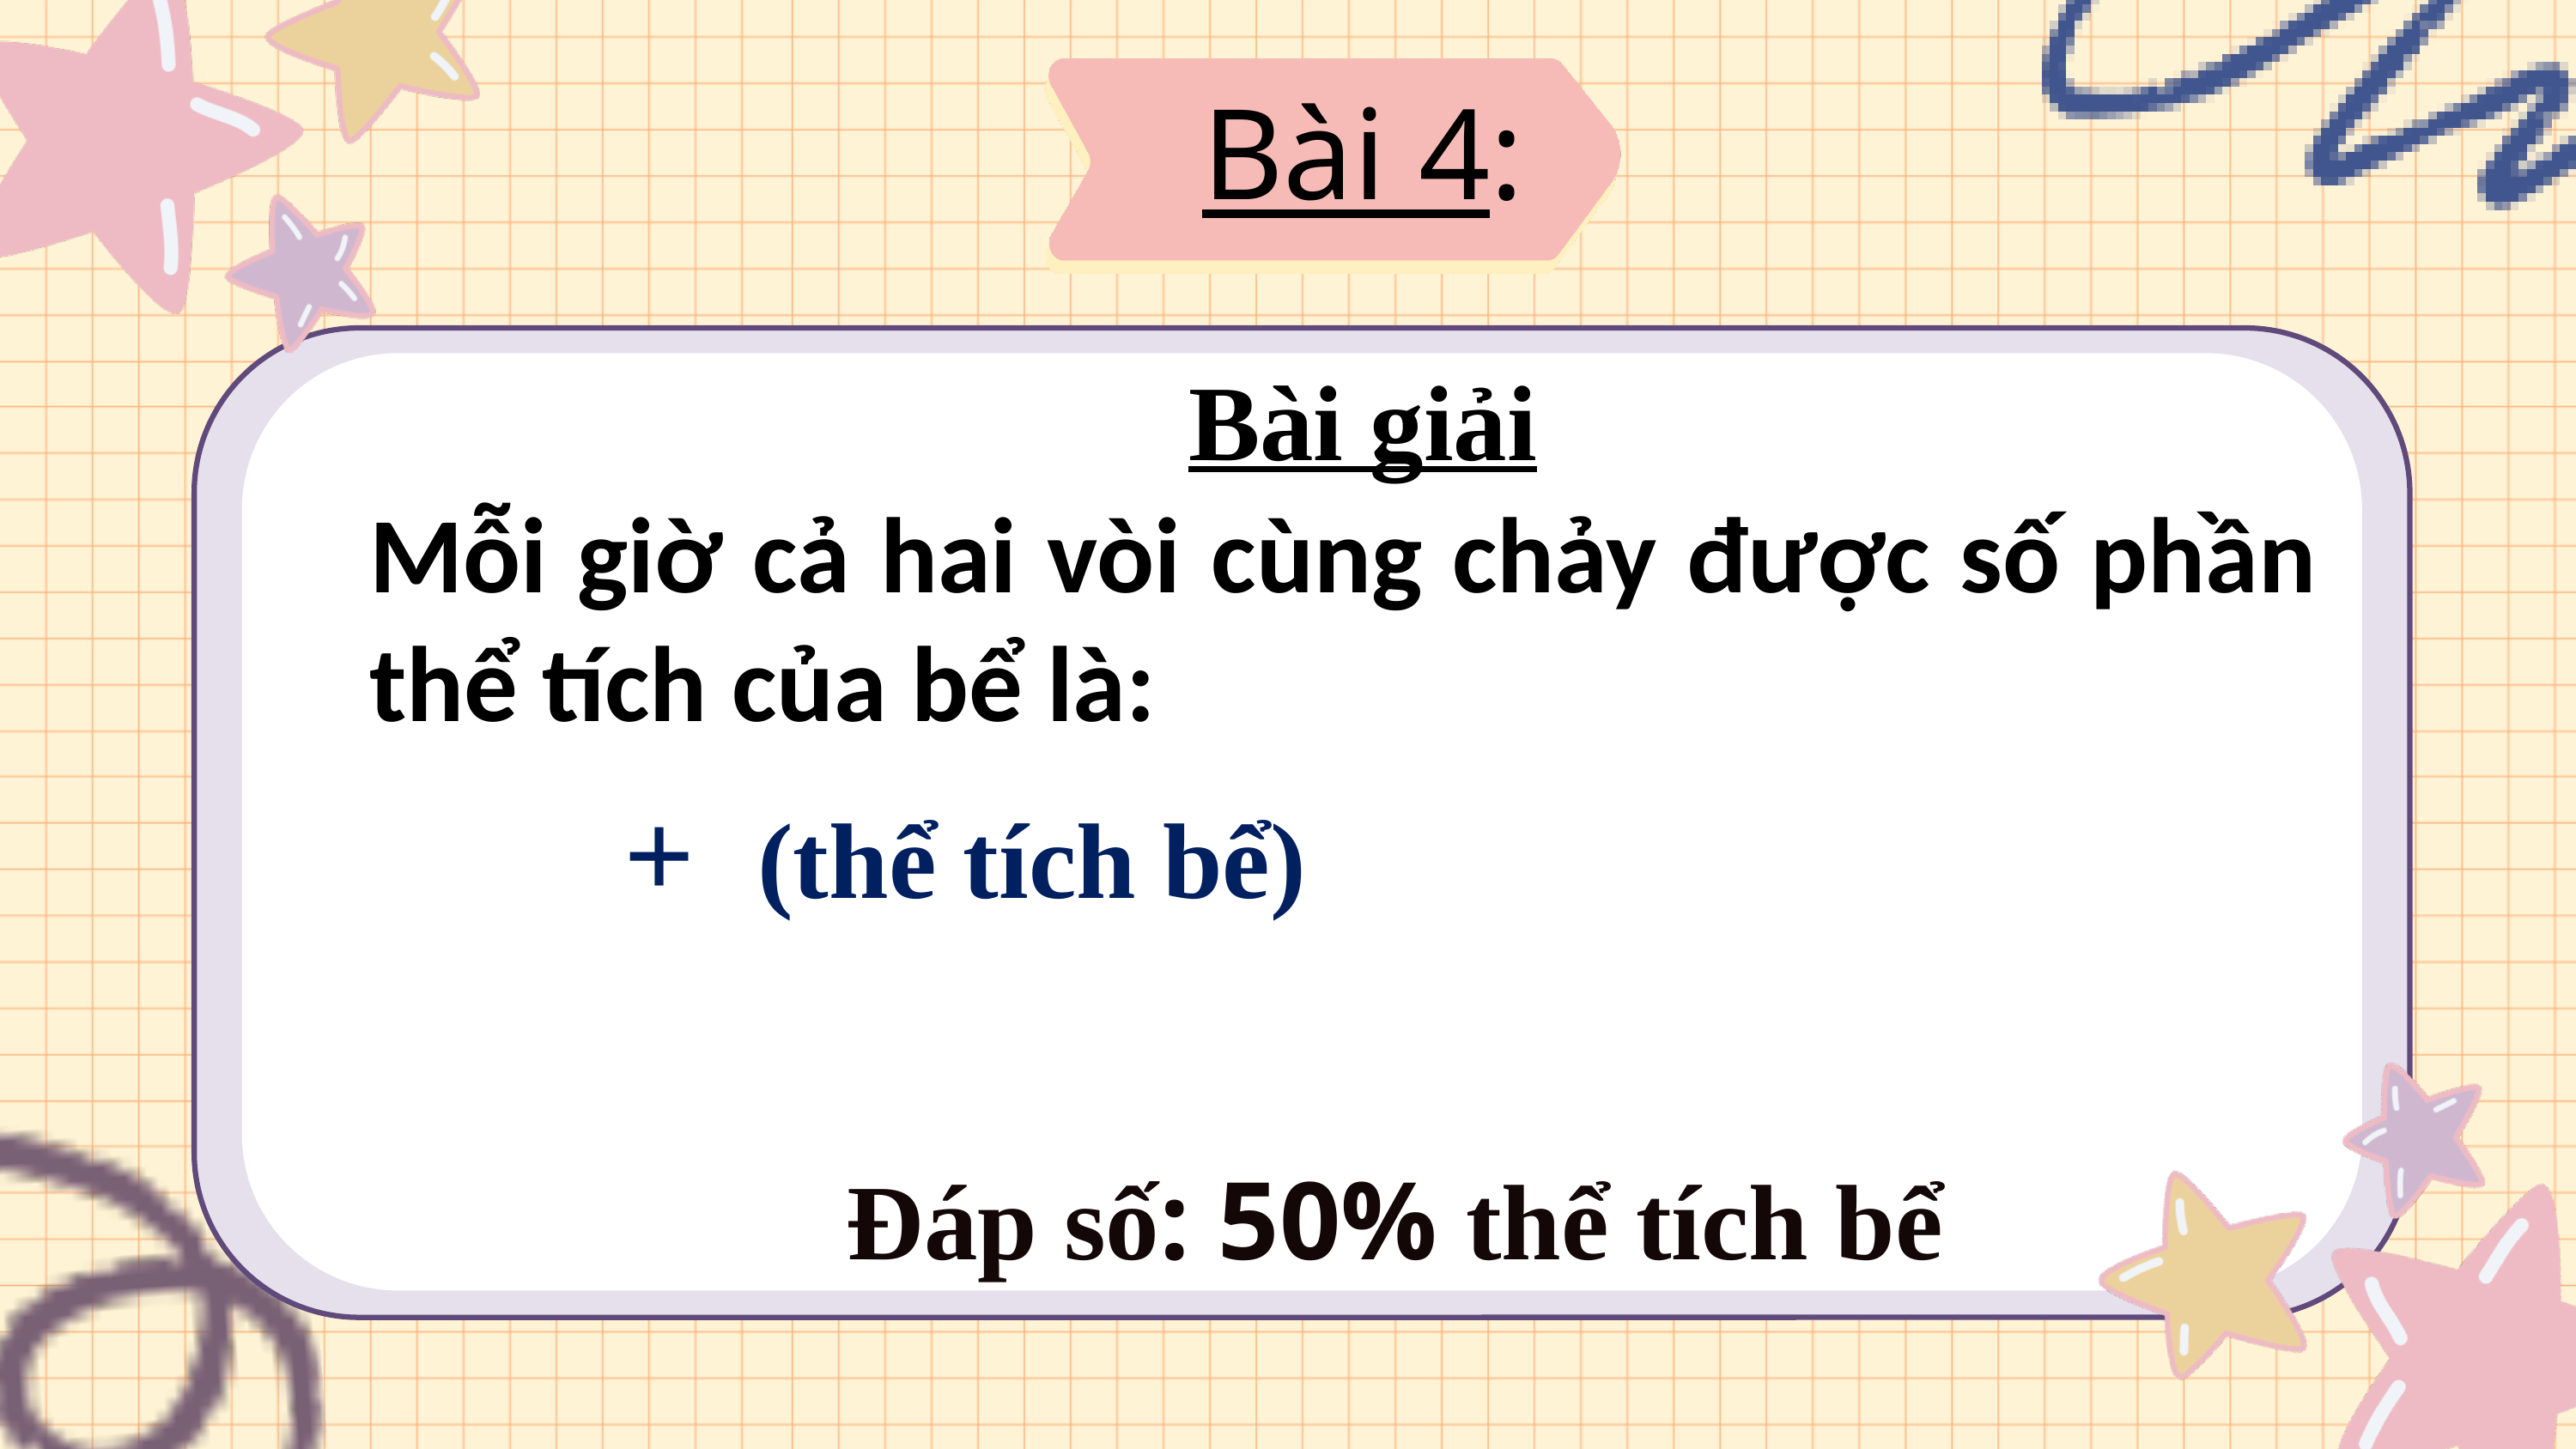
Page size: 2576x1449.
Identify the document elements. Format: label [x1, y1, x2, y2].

text_box [193, 327, 2410, 1318]
picture [0, 0, 2576, 1449]
